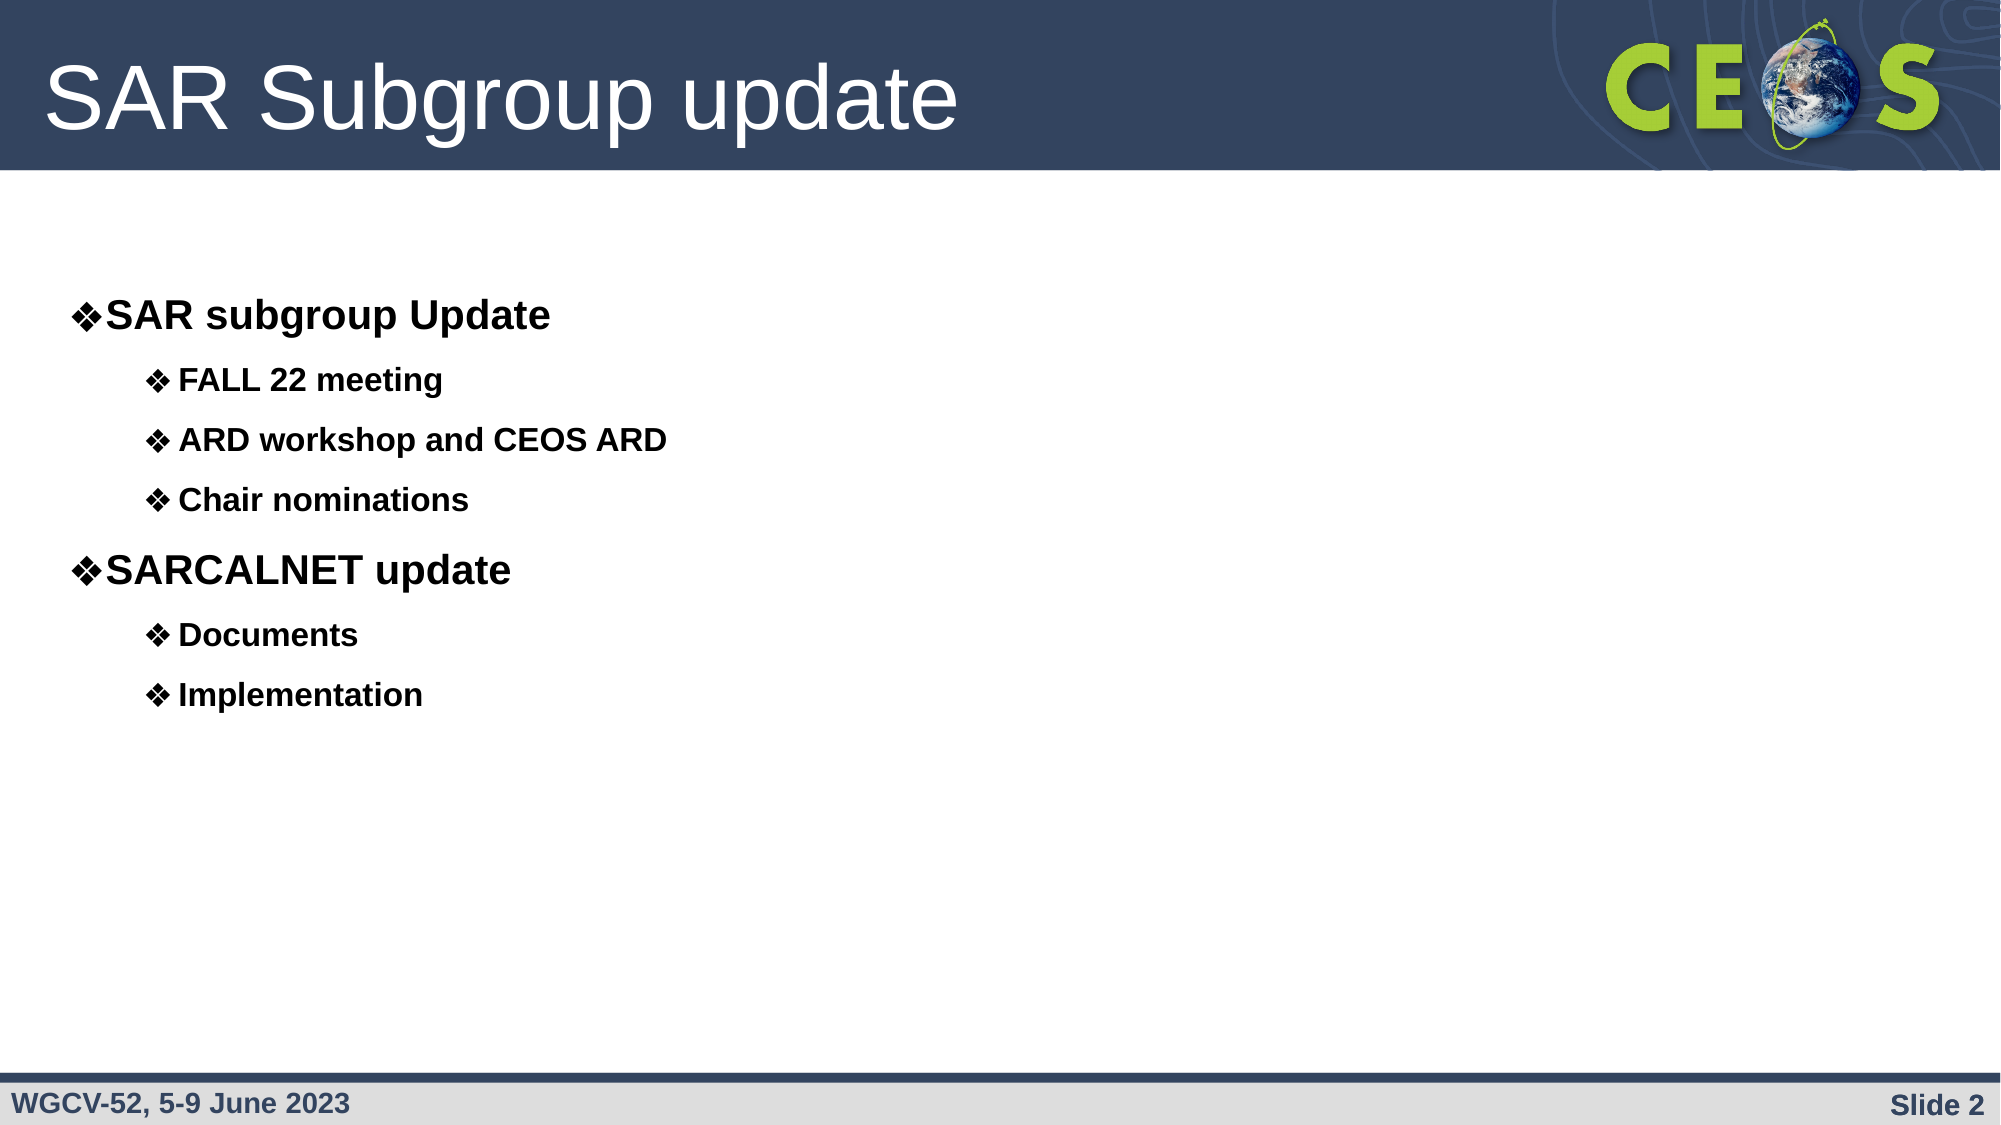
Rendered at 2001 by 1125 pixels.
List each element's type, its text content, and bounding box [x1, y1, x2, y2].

title SAR Subgroup update [28, 30, 1569, 157]
list SAR subgroup Update FALL 22 meeting ARD workshop and CEOS ARD Chair nominations SARCALNET update Documents Implementation [53, 255, 1939, 1021]
text_box Slide 2 [1683, 1078, 2000, 1125]
picture [1606, 18, 1939, 150]
